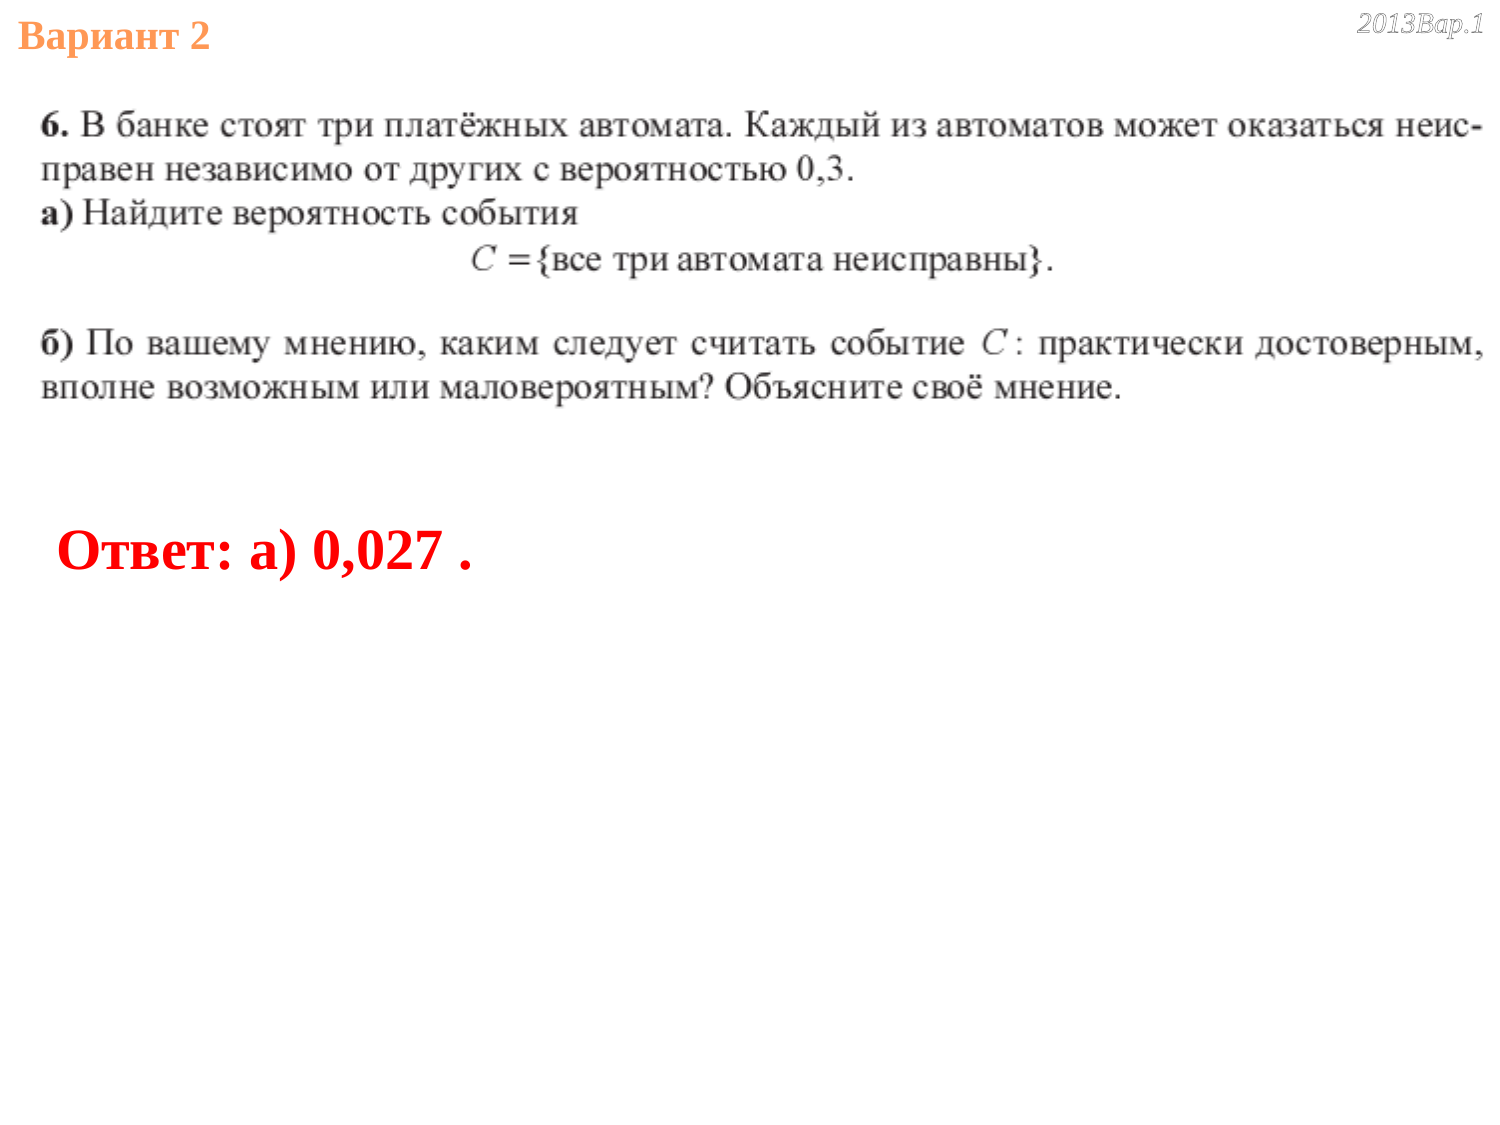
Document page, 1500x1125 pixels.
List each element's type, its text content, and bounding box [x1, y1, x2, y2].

text_box Ответ: а) 0,027 . [41, 503, 494, 589]
picture [17, 89, 1500, 421]
text_box 2013Вар.1 [1342, 0, 1500, 46]
text_box Вариант 2 [2, 0, 227, 65]
